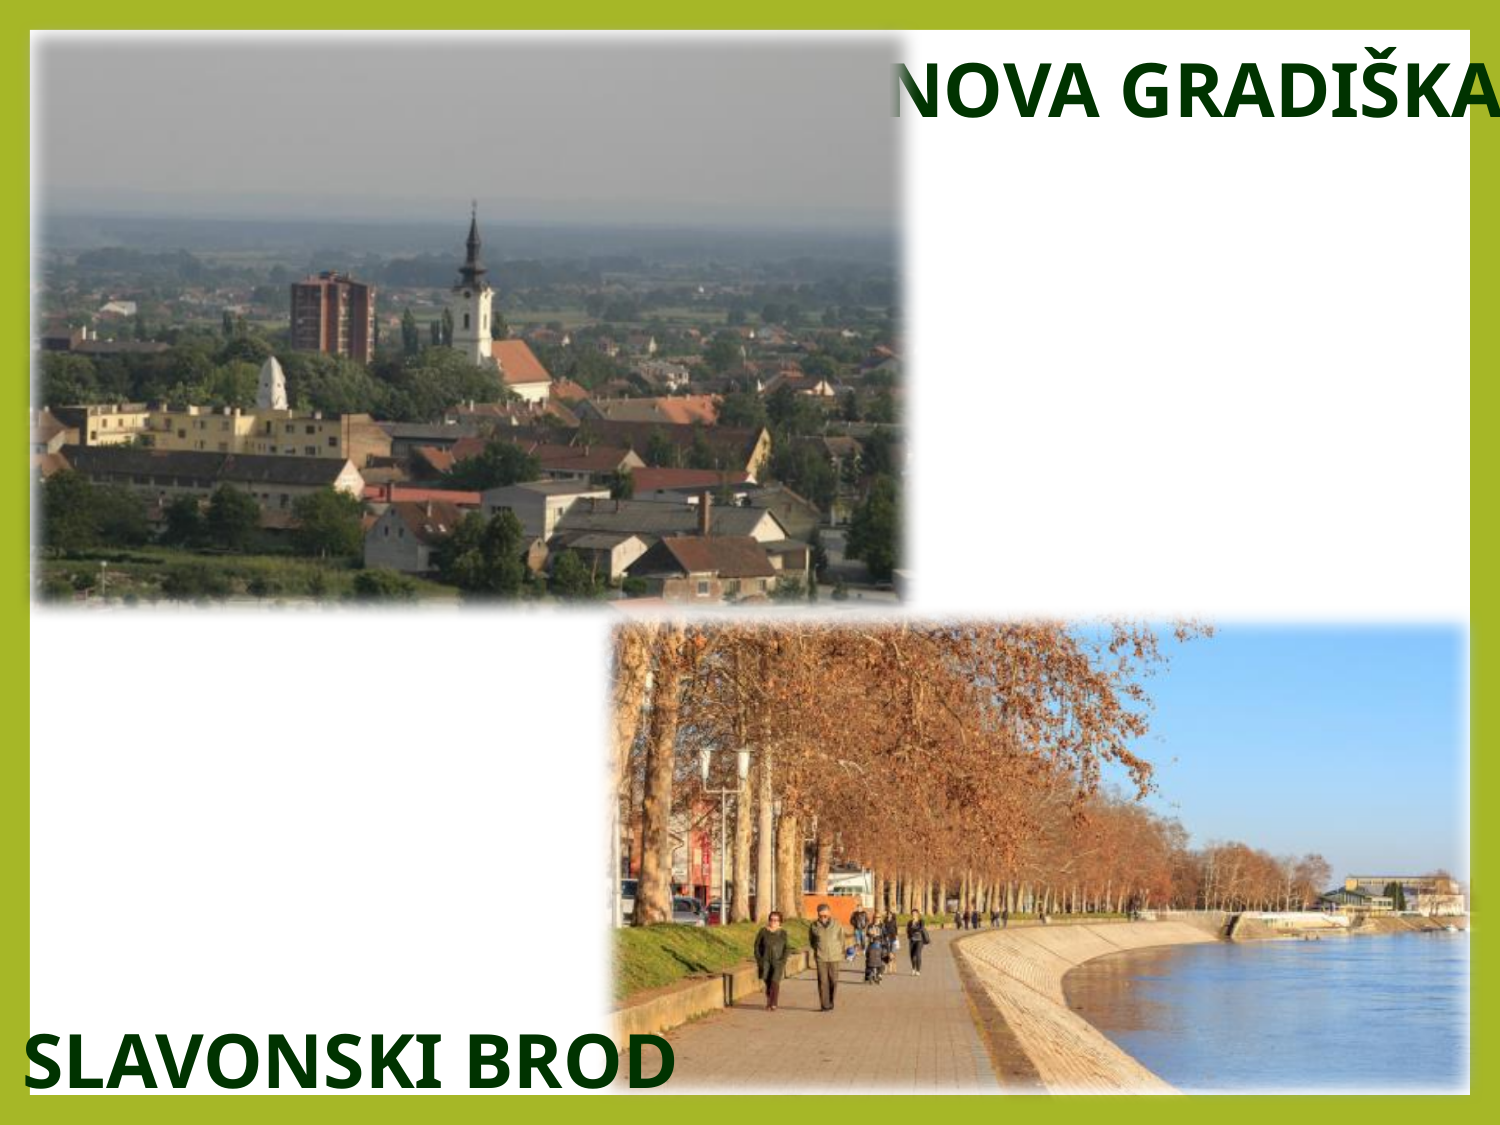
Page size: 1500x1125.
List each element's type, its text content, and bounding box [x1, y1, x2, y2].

picture [17, 18, 1483, 1105]
text_box SLAVONSKI BROD [22, 1013, 590, 1104]
text_box NOVA GRADIŠKA [928, 42, 1500, 133]
